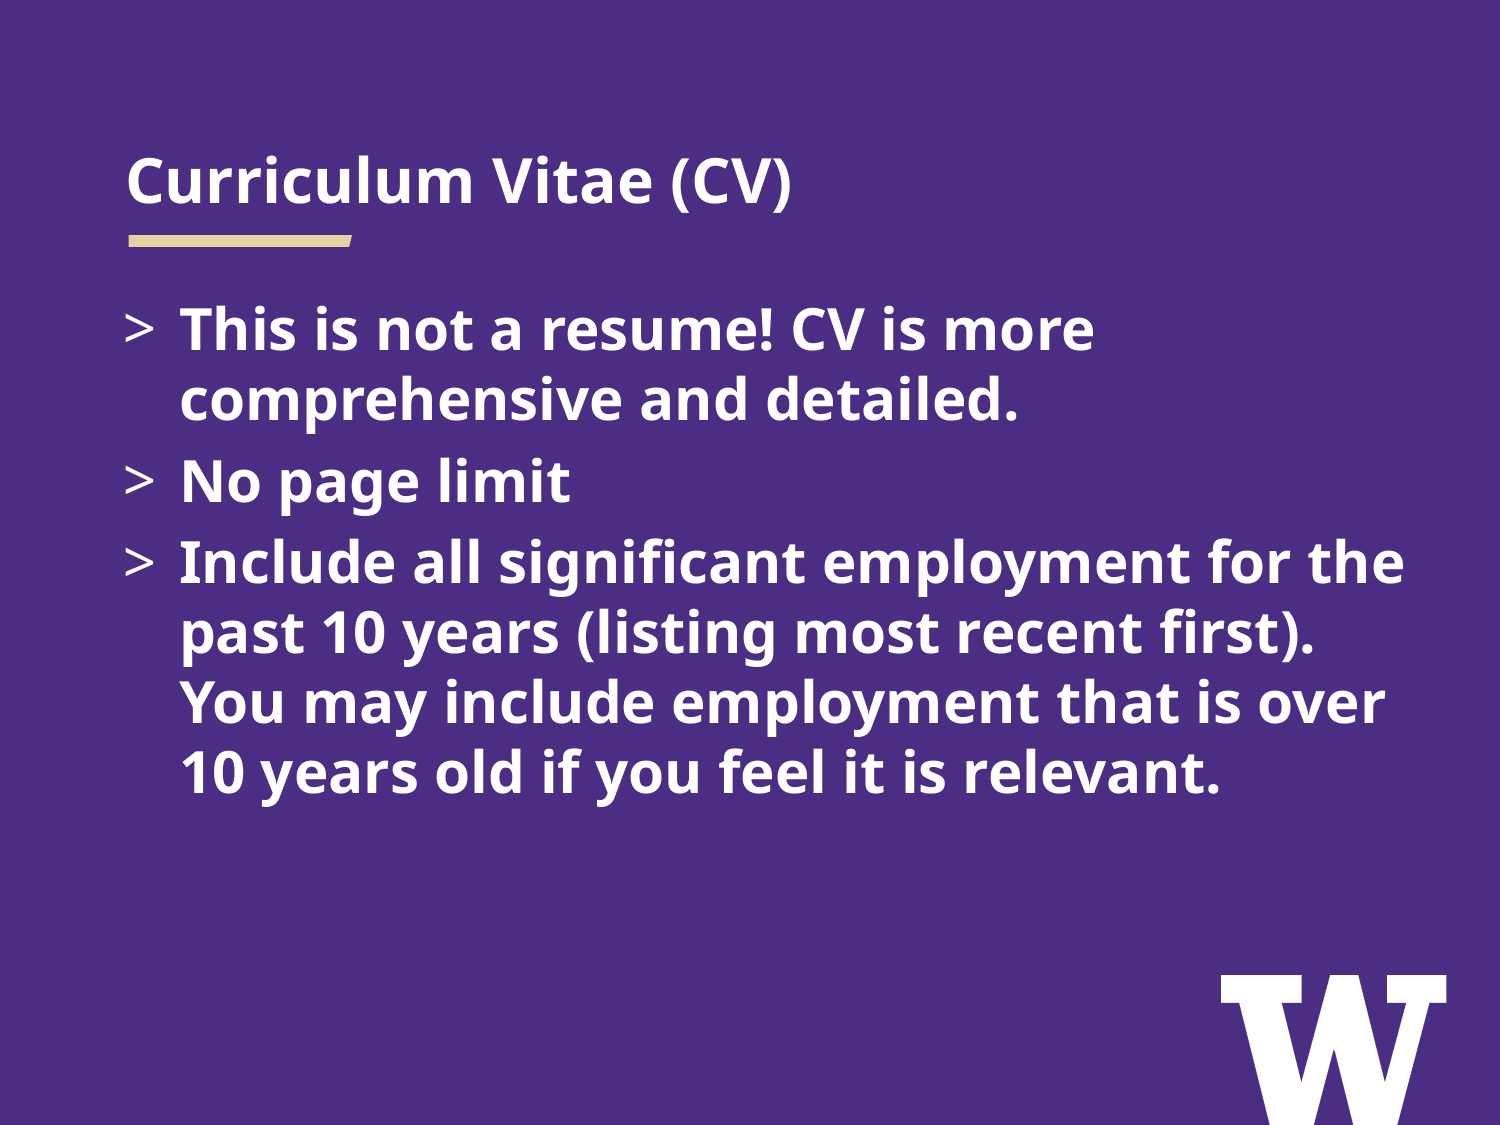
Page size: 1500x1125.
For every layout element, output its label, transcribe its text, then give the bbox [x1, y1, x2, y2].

picture [1221, 975, 1447, 1125]
picture [128, 235, 352, 247]
list This is not a resume! CV is more comprehensive and detailed. No page limit Include all significant employment for the past 10 years (listing most recent first). You may include employment that is over 10 years old if you feel it is relevant. [108, 284, 1434, 944]
title Curriculum Vitae (CV) [110, 60, 1434, 224]
